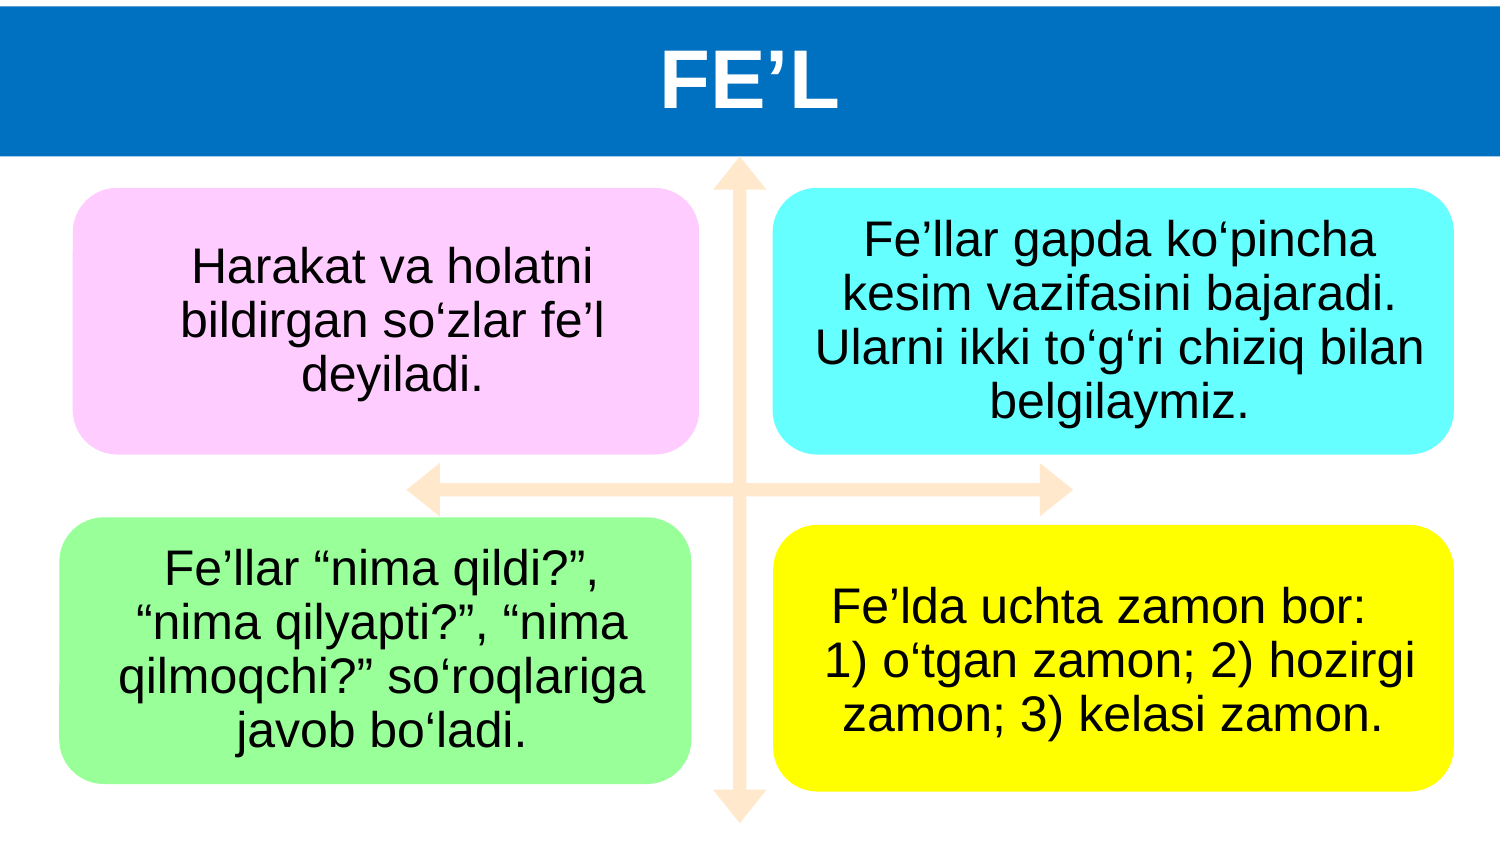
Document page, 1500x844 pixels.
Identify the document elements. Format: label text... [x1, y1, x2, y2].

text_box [45, 156, 1454, 824]
title FE’L [0, 6, 1500, 157]
